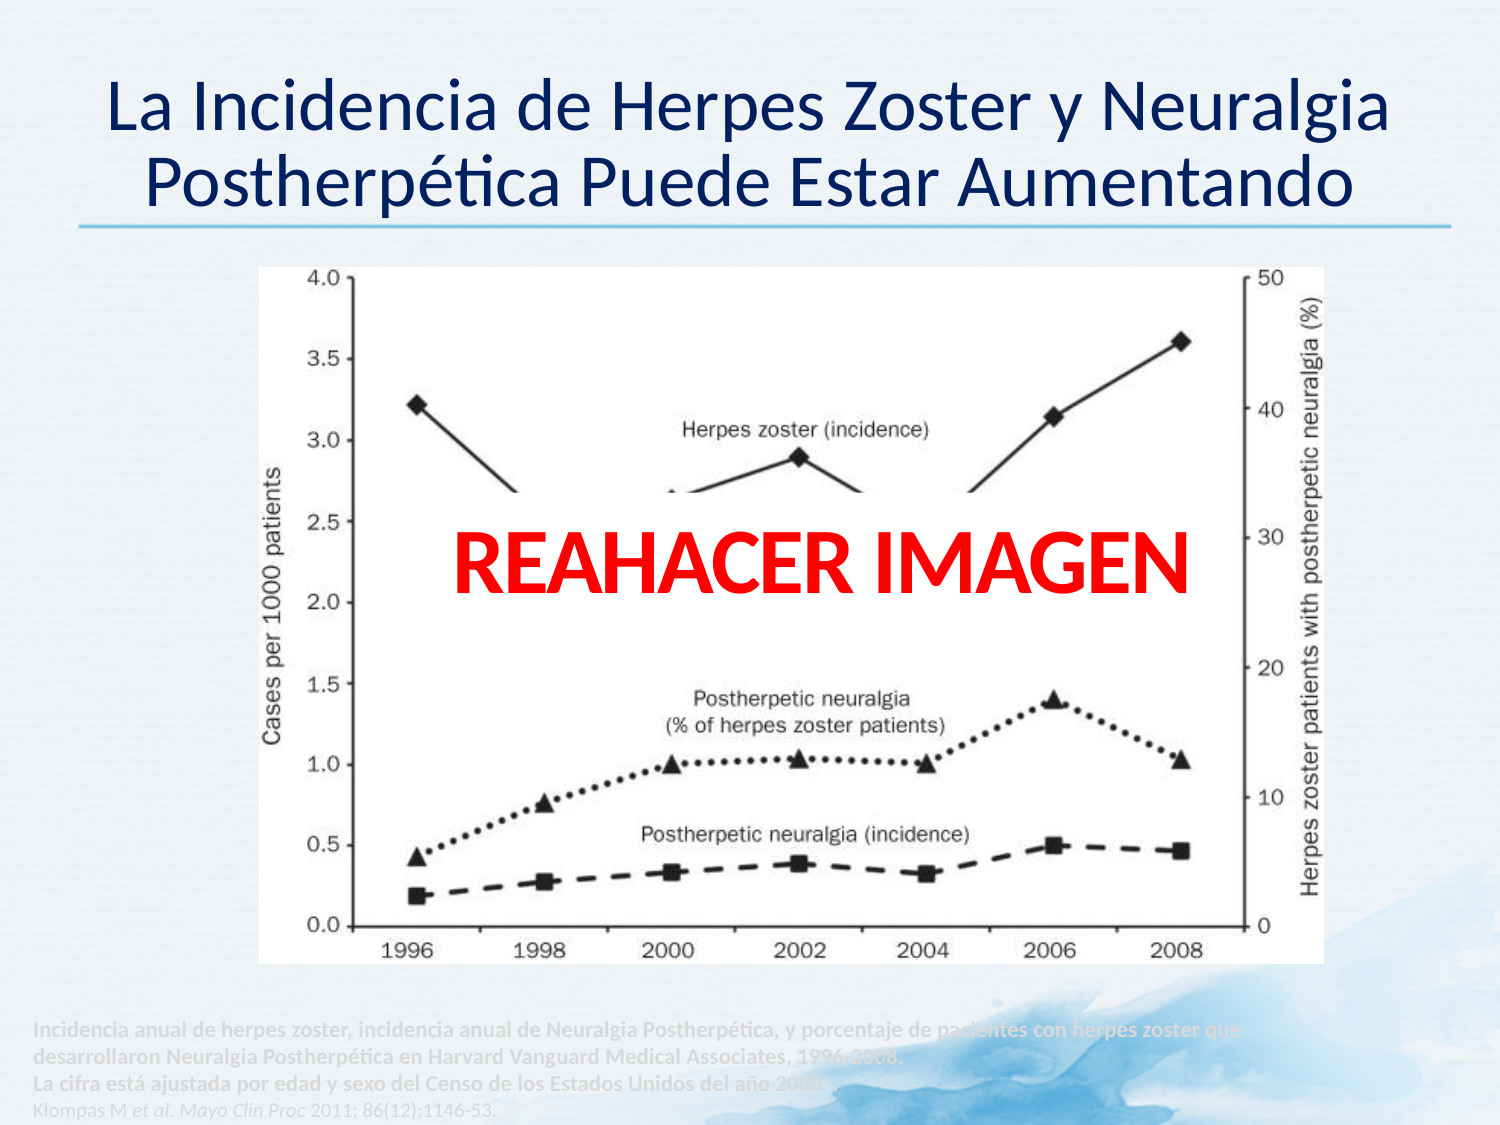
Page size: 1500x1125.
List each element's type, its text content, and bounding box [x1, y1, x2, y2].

title La Incidencia de Herpes Zoster y Neuralgia Postherpética Puede Estar Aumentando [75, 51, 1425, 240]
text_box Incidencia anual de herpes zoster, incidencia anual de Neuralgia Postherpética, y porcentaje de pacientes con herpes zoster que desarrollaron Neuralgia Postherpética en Harvard Vanguard Medical Associates, 1996-2008. La cifra está ajustada por edad y sexo del Censo de los Estados Unidos del año 2000 . Klompas M et al. Mayo Clin Proc 2011; 86(12):1146-53. [18, 1006, 1337, 1125]
picture [0, 0, 1500, 1125]
